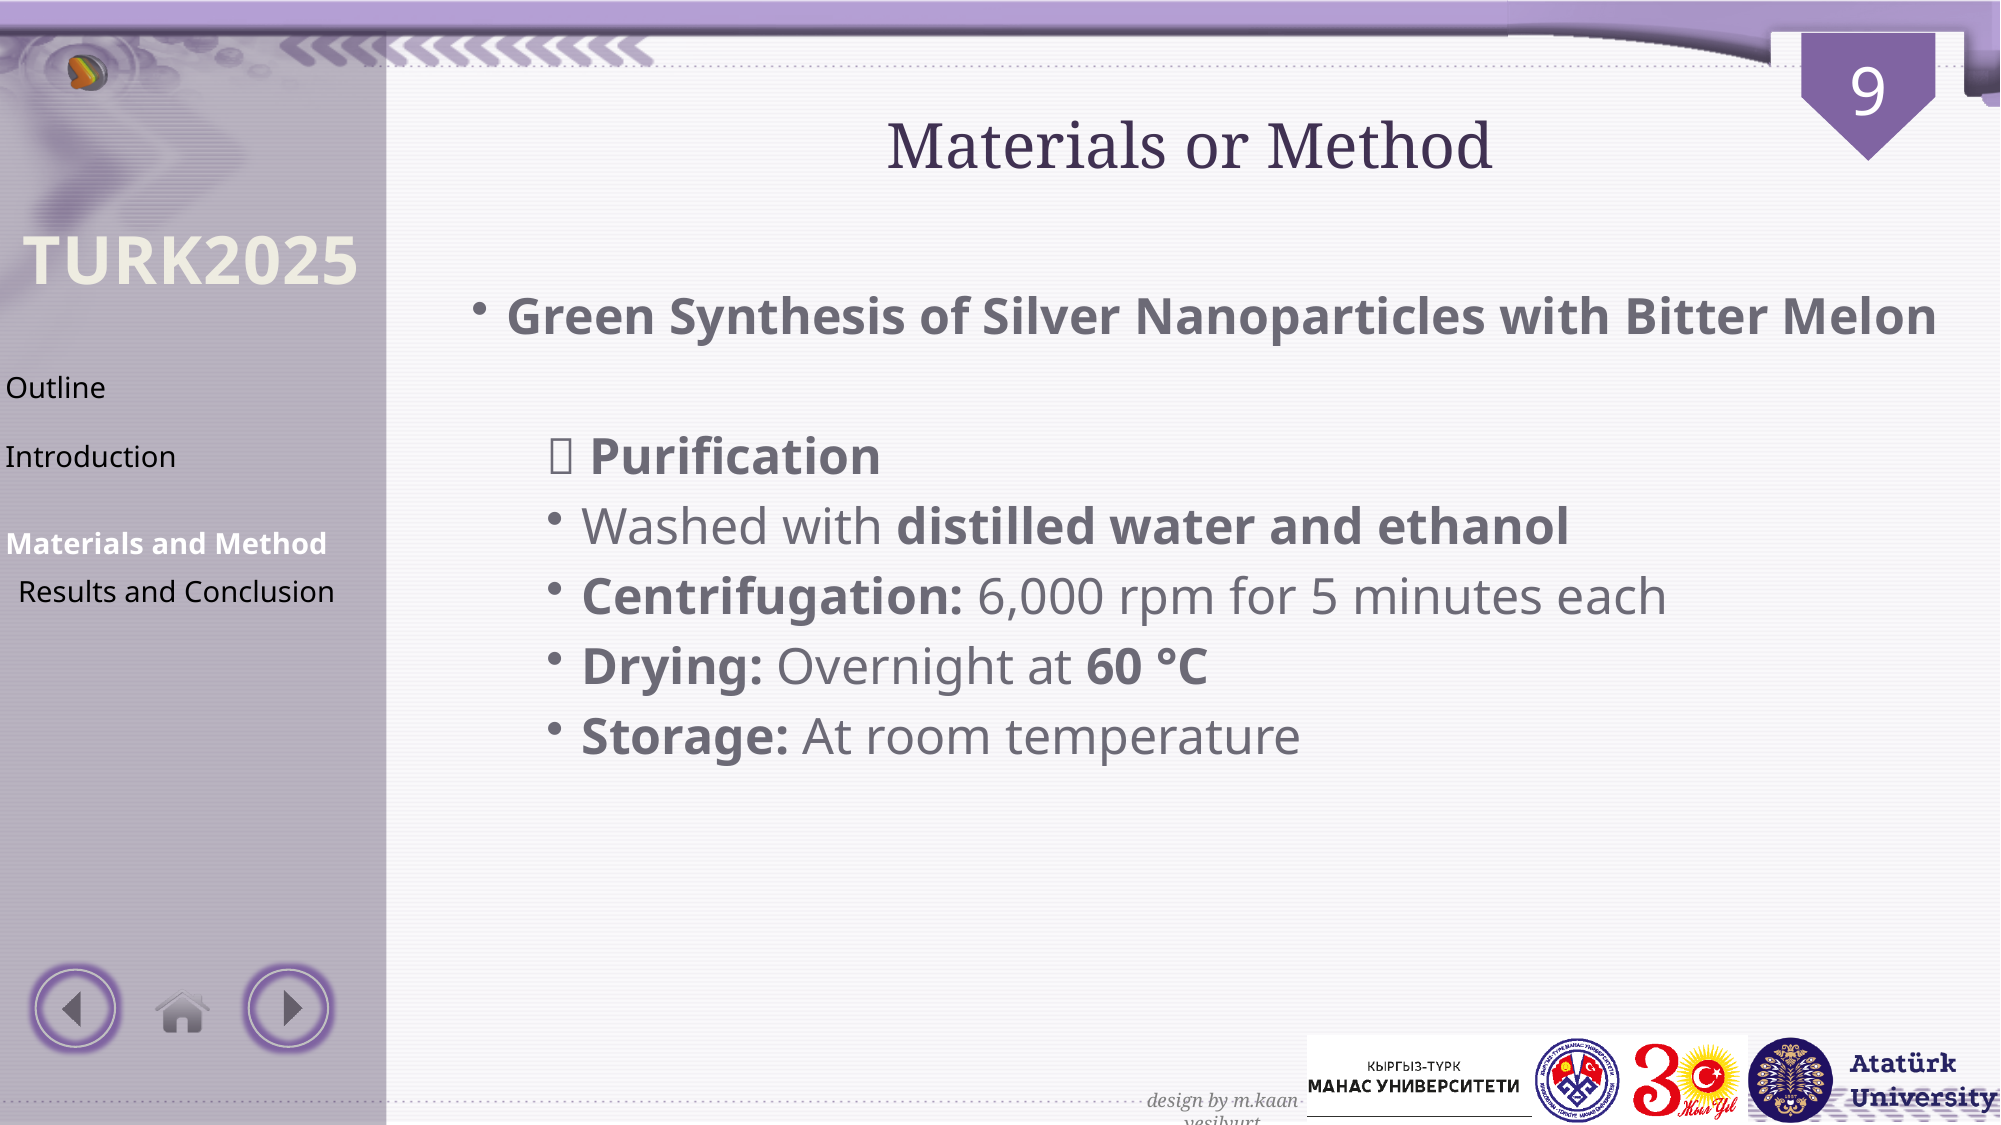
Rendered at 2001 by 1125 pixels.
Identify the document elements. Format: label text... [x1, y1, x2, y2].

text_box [0, 36, 388, 1122]
picture [1307, 1032, 2001, 1125]
title Materials or Method [397, 50, 2000, 238]
text_box TURK2025 [388, 210, 393, 305]
text_box Green Synthesis of Silver Nanoparticles with Bitter Melon 🧼 Purification Washed with distilled water and ethanol Centrifugation: 6,000 rpm for 5 minutes each Drying: Overnight at 60 °C Storage: At room temperature [456, 277, 2000, 842]
